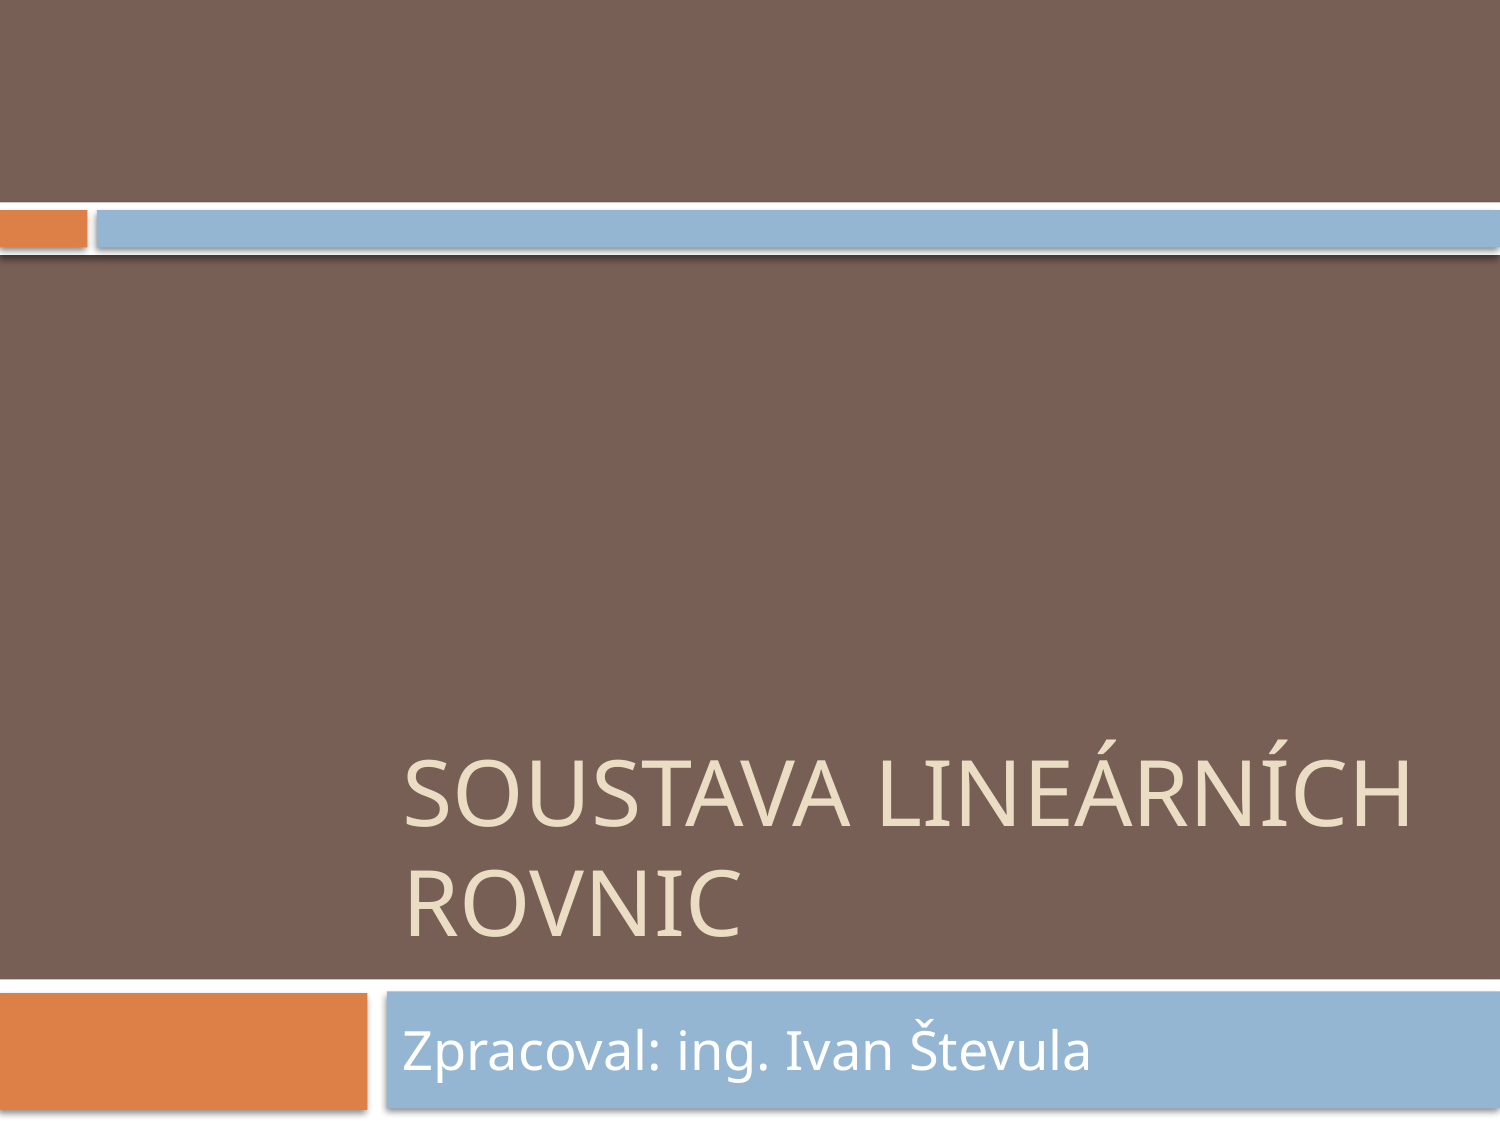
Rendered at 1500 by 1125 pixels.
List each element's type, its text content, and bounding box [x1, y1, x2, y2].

title Soustava Lineárních rovnic [387, 662, 1450, 963]
subtitle Zpracoval: ing. Ivan Števula [387, 992, 1488, 1105]
